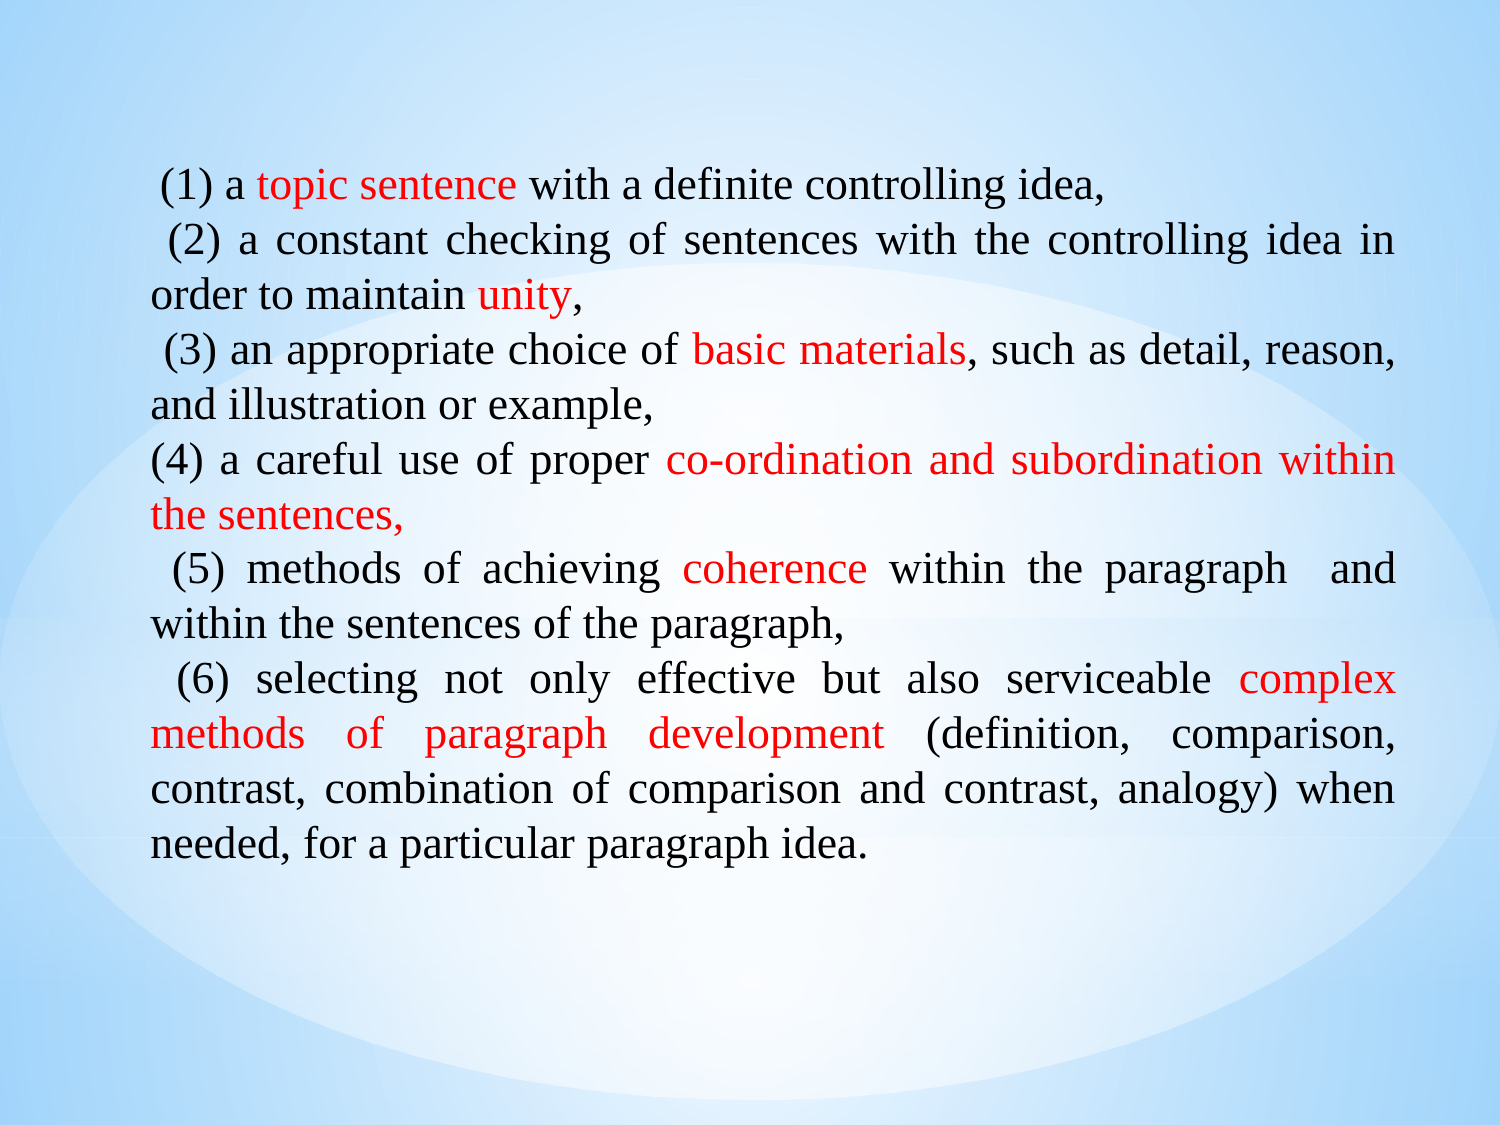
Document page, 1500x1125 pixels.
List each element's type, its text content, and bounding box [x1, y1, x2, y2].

text_box (1) a topic sentence with a definite controlling idea, (2) a constant checking of sentences with the controlling idea in order to maintain unity, (3) an appropriate choice of basic materials, such as detail, reason, and illustration or example, (4) a careful use of proper co-ordination and subordination within the sentences, (5) methods of achieving coherence within the paragraph and within the sentences of the paragraph, (6) selecting not only effective but also serviceable complex methods of paragraph development (definition, comparison, contrast, combination of comparison and contrast, analogy) when needed, for a particular paragraph idea. [135, 145, 1412, 876]
